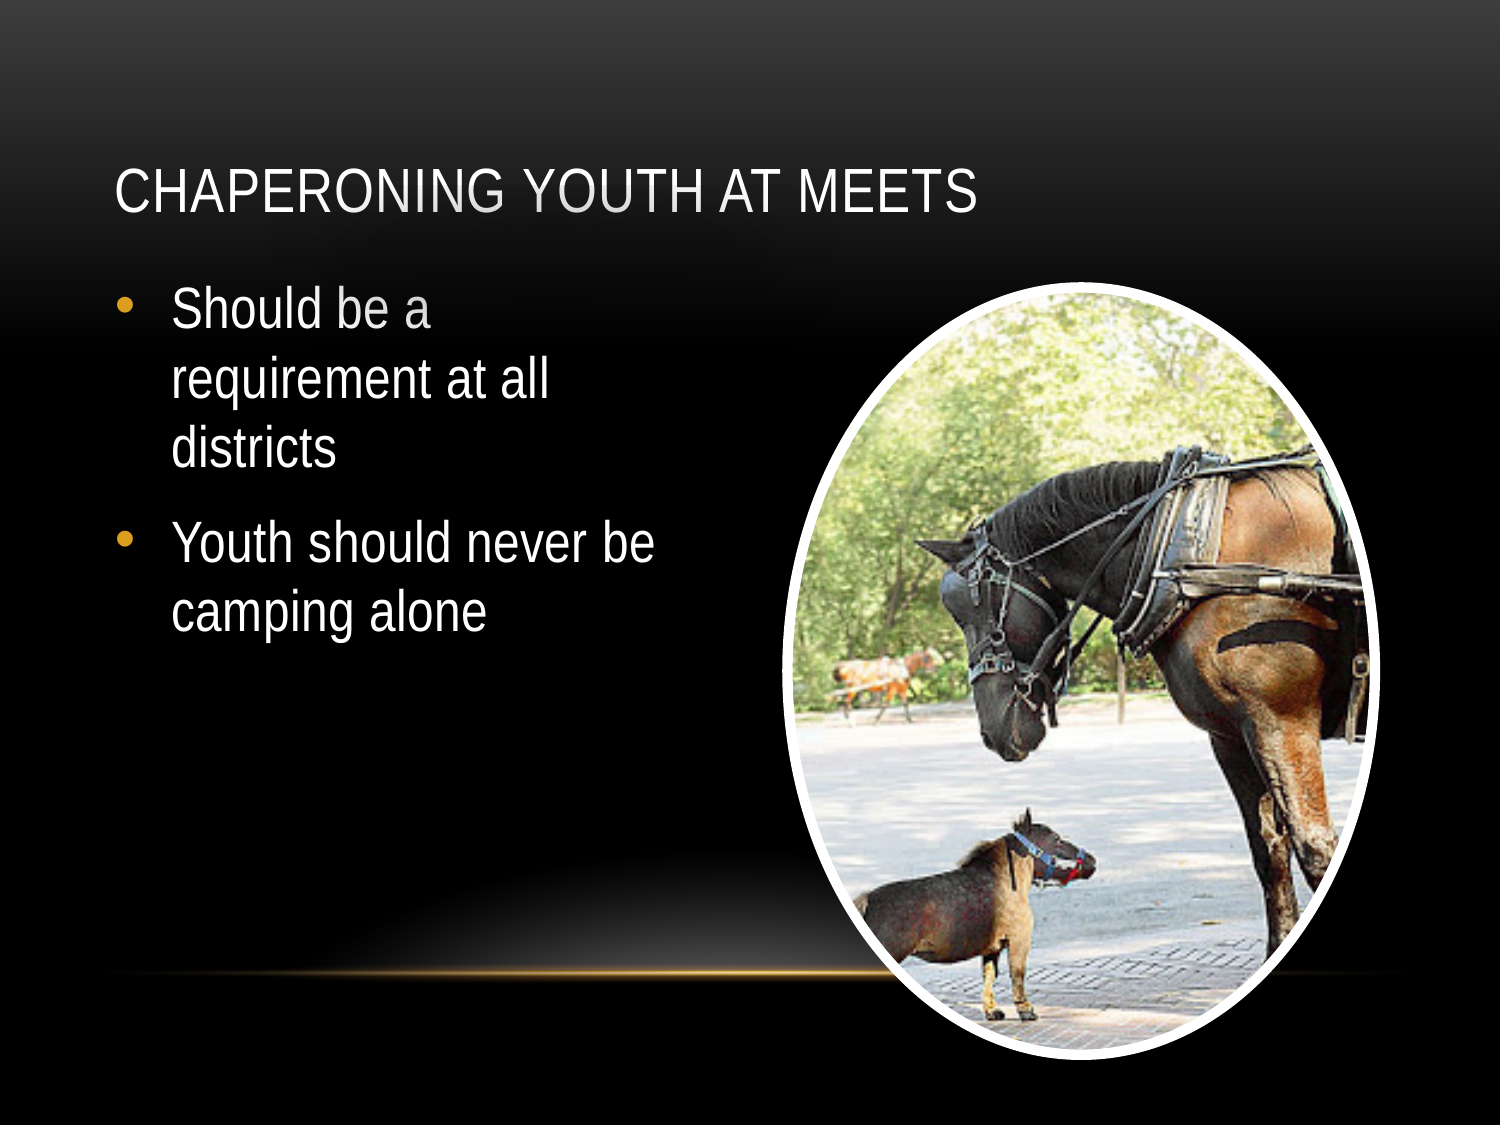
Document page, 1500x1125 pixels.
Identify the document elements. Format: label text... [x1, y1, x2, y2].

list Should be a requirement at all districts Youth should never be camping alone [99, 262, 713, 938]
title Chaperoning Youth at Meets [99, 45, 1400, 233]
picture [0, 0, 1500, 1125]
